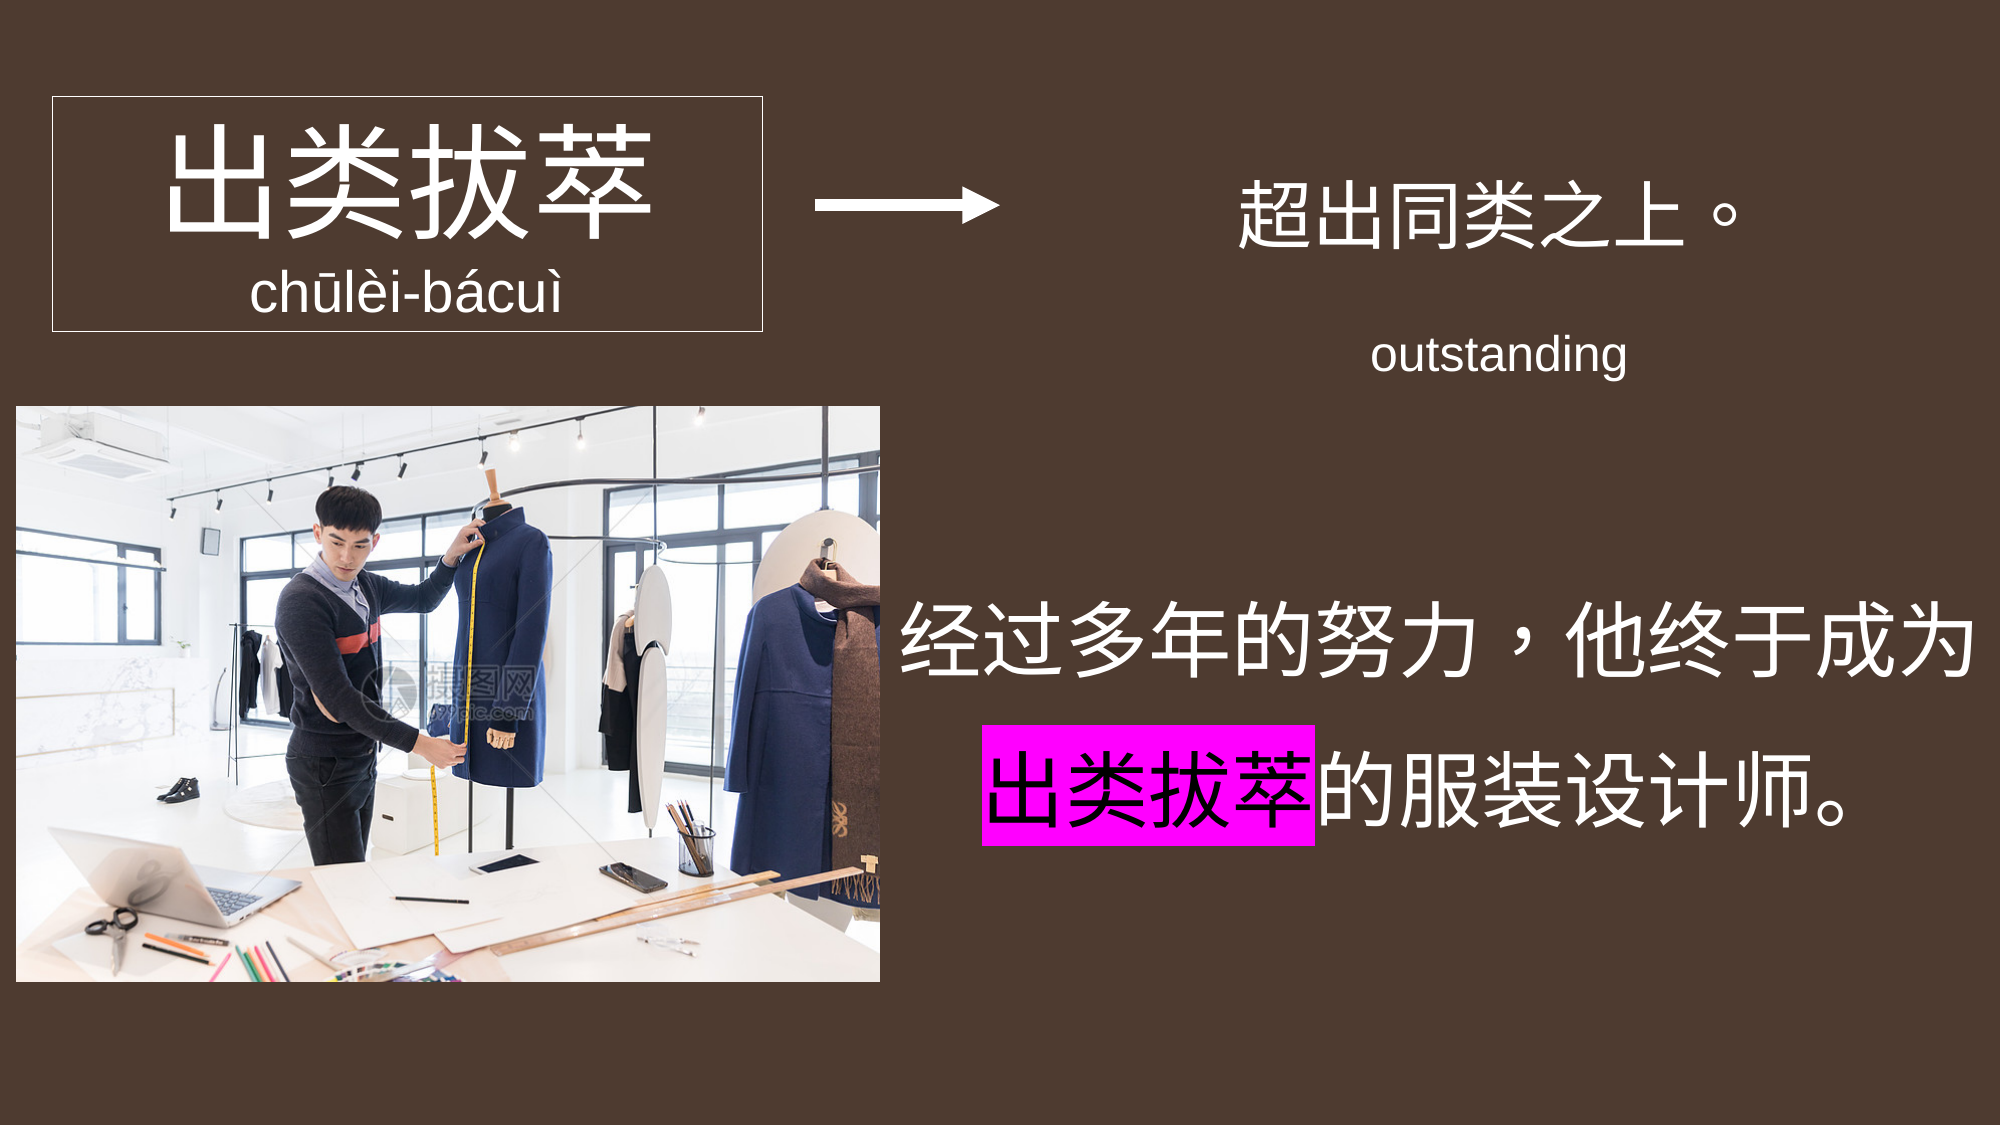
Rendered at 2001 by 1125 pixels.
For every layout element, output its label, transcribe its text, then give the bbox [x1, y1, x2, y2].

text_box 出类拔萃 chūlèi-bácuì [52, 96, 763, 332]
text_box 超出同类之上。 [999, 161, 2000, 266]
text_box outstanding [998, 314, 2000, 390]
text_box 经过多年的努力，他终于成为出类拔萃的服装设计师。 [880, 531, 2000, 846]
picture [16, 406, 880, 982]
